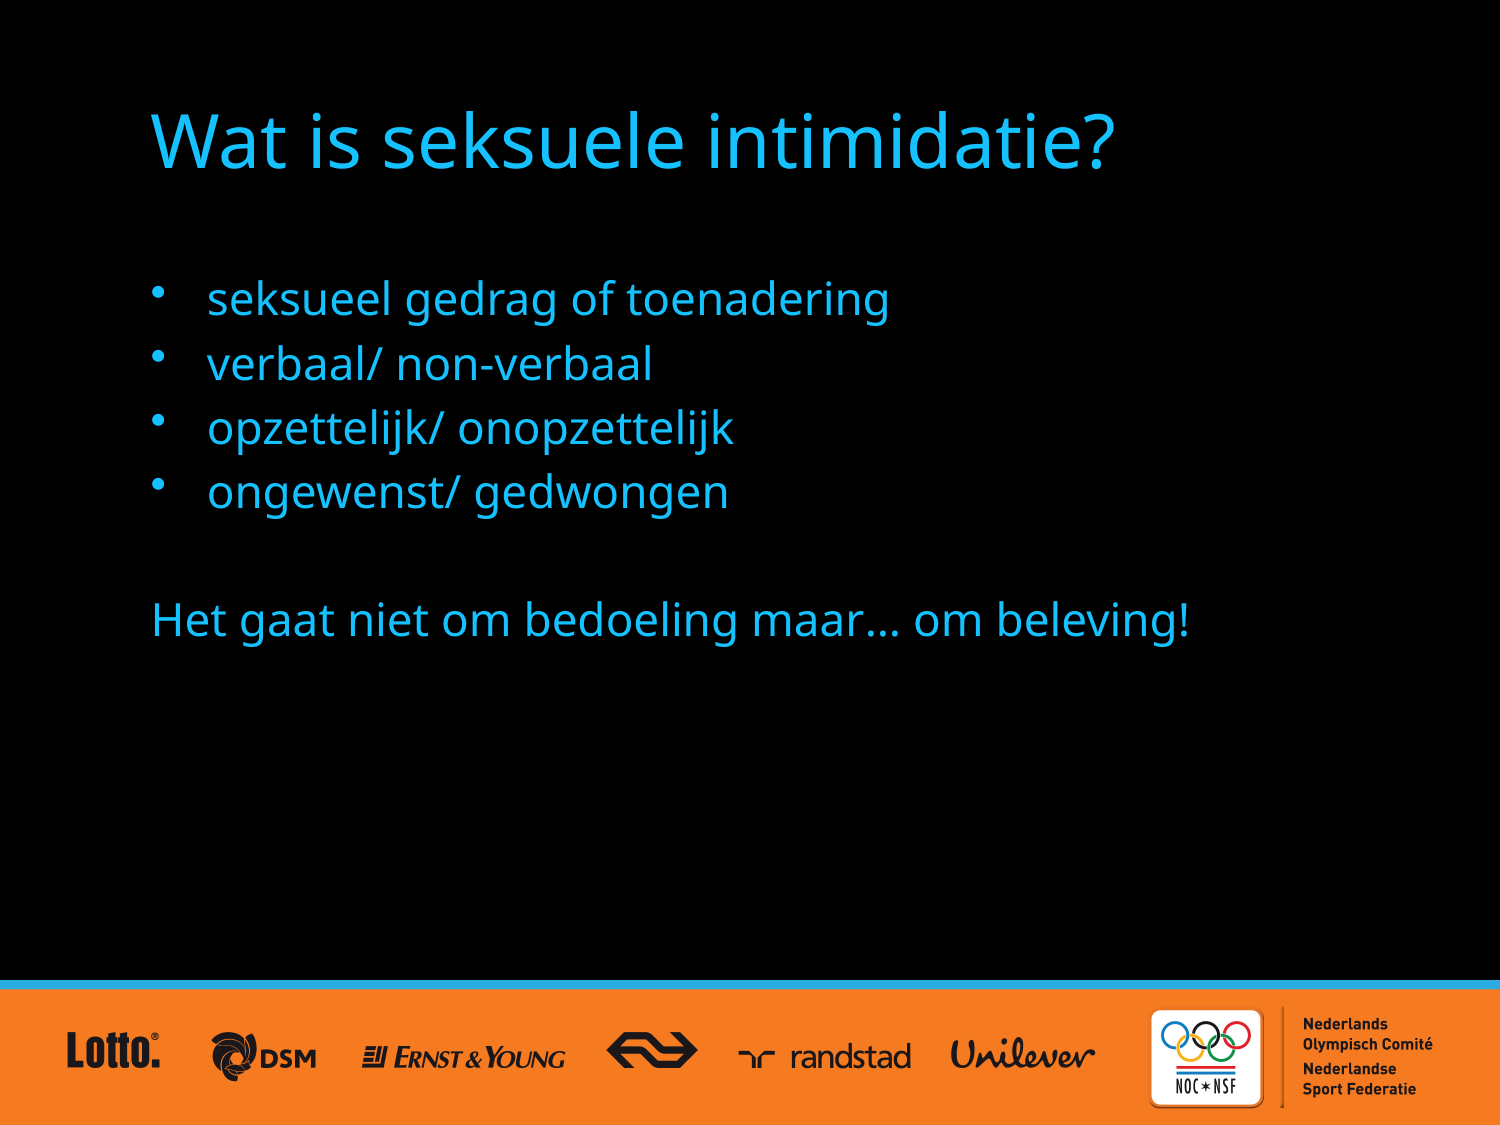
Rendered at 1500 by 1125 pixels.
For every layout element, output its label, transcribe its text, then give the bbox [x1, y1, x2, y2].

list seksueel gedrag of toenadering verbaal/ non-verbaal opzettelijk/ onopzettelijk ongewenst/ gedwongen Het gaat niet om bedoeling maar… om beleving! [135, 262, 1388, 965]
title Wat is seksuele intimidatie? [135, 44, 1388, 233]
picture [0, 980, 1500, 1125]
